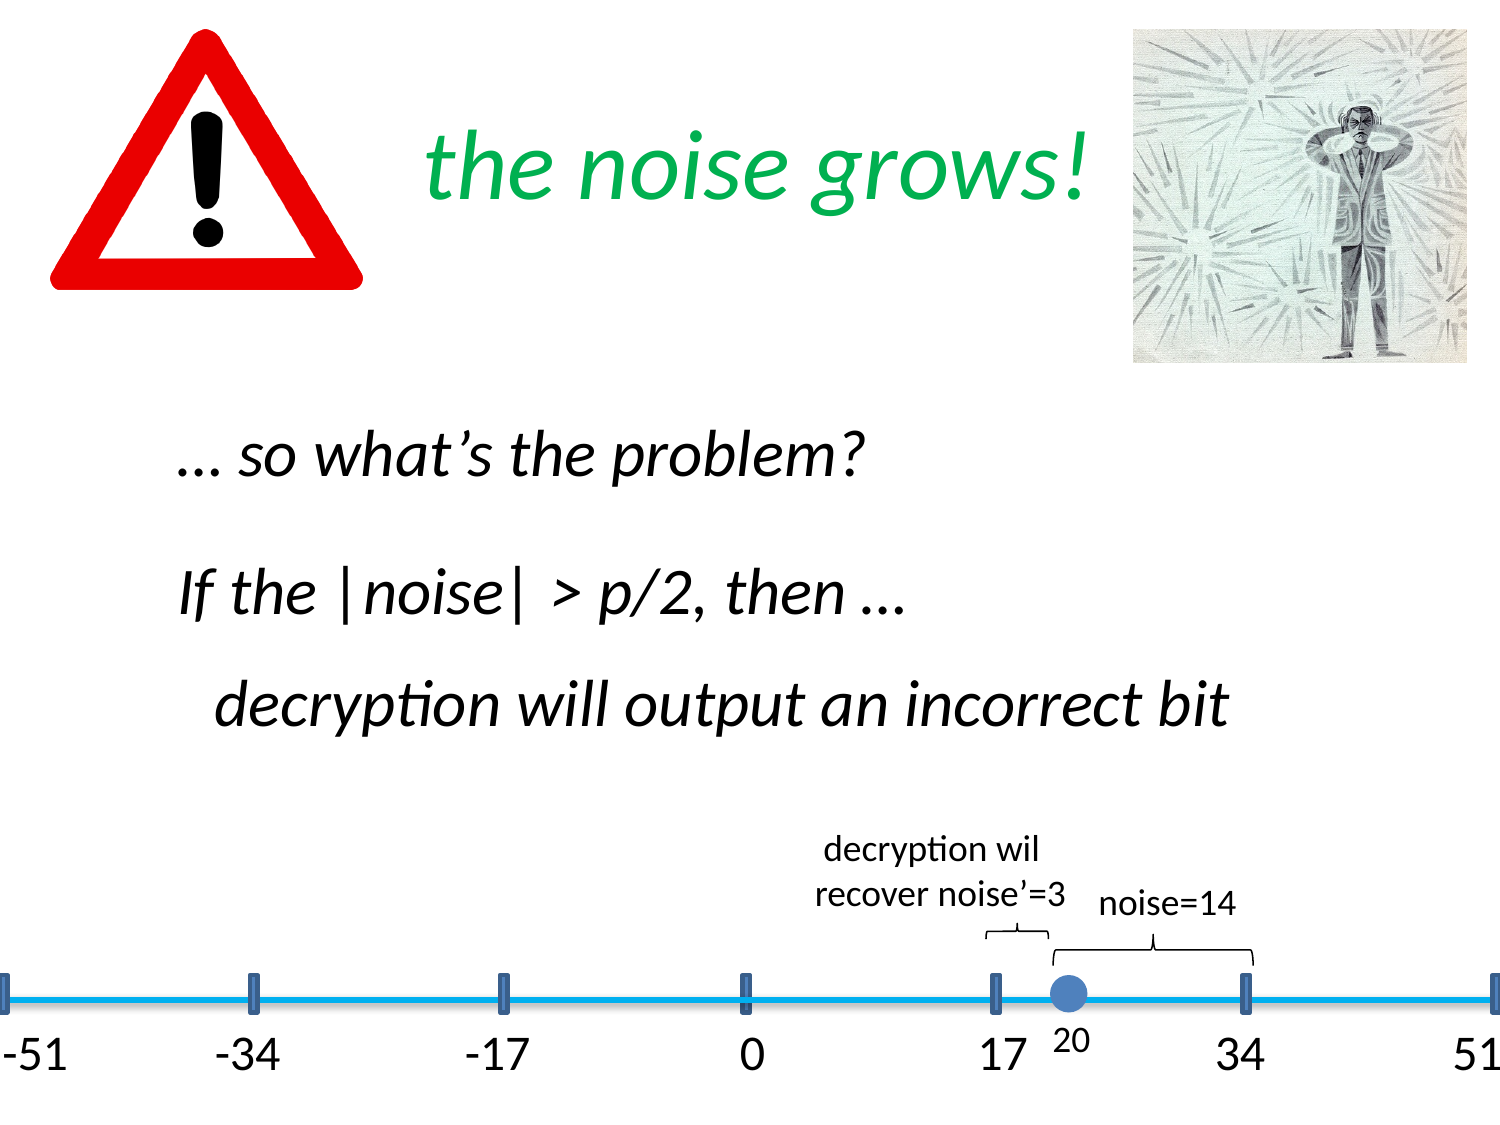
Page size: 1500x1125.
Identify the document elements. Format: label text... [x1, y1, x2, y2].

text_box [1052, 938, 1254, 966]
text_box If the |noise| > p/2, then … [162, 537, 1438, 638]
picture [1132, 28, 1468, 364]
text_box [985, 922, 1050, 940]
text_box the noise grows! [407, 109, 1127, 210]
text_box decryption will output an incorrect bit [199, 650, 1475, 750]
text_box … so what’s the problem? [162, 399, 1438, 500]
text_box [0, 974, 1500, 1101]
text_box decryption wil recover noise’=3 [800, 824, 1134, 913]
text_box noise=14 [1074, 862, 1263, 938]
picture [49, 28, 363, 290]
